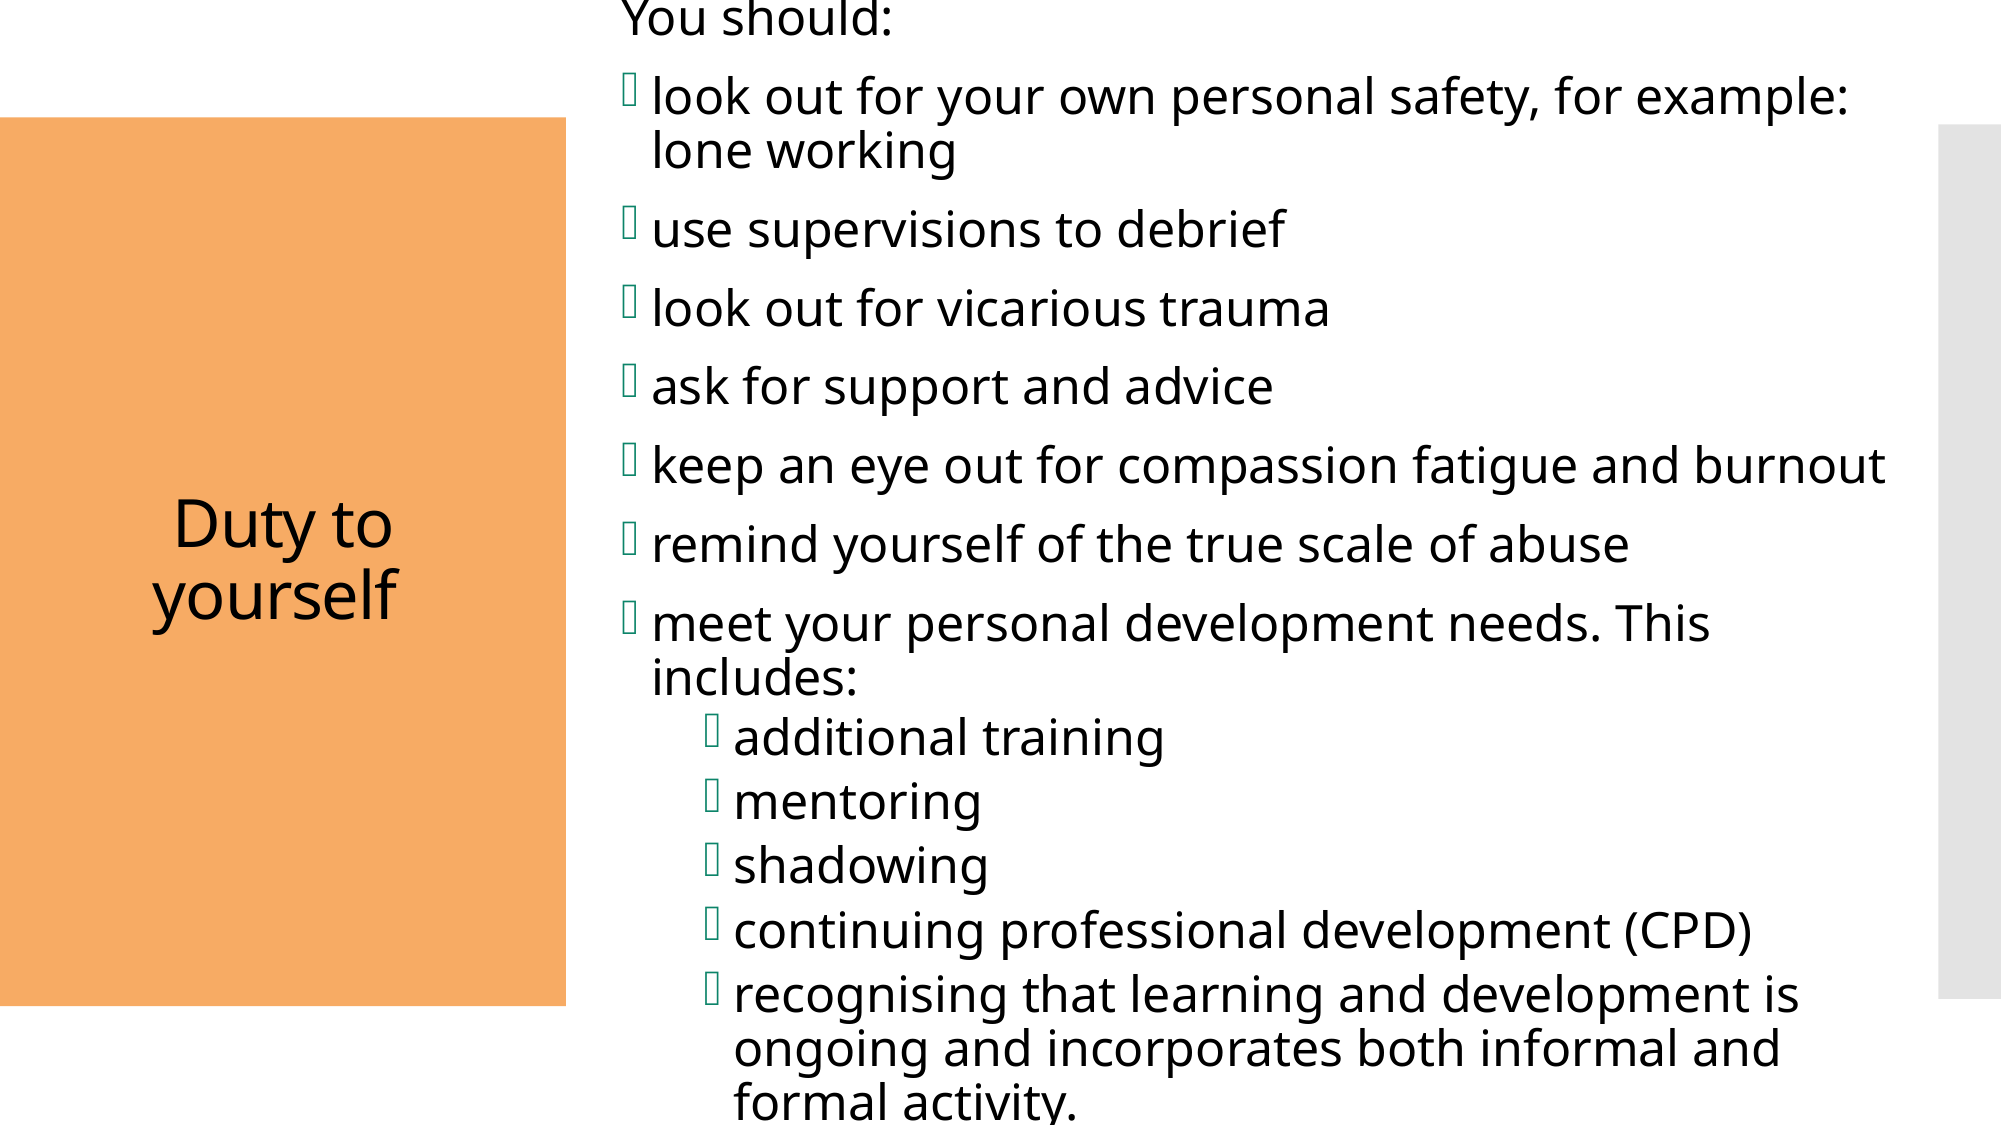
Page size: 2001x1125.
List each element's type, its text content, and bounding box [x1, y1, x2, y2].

list You should: look out for your own personal safety, for example: lone working use supervisions to debrief look out for vicarious trauma ask for support and advice keep an eye out for compassion fatigue and burnout remind yourself of the true scale of abuse meet your personal development needs. This includes: additional training mentoring shadowing continuing professional development (CPD) recognising that learning and development is ongoing and incorporates both informal and formal activity. [606, 141, 1934, 982]
title Duty to yourself [41, 184, 525, 940]
text_box [0, 117, 567, 1007]
